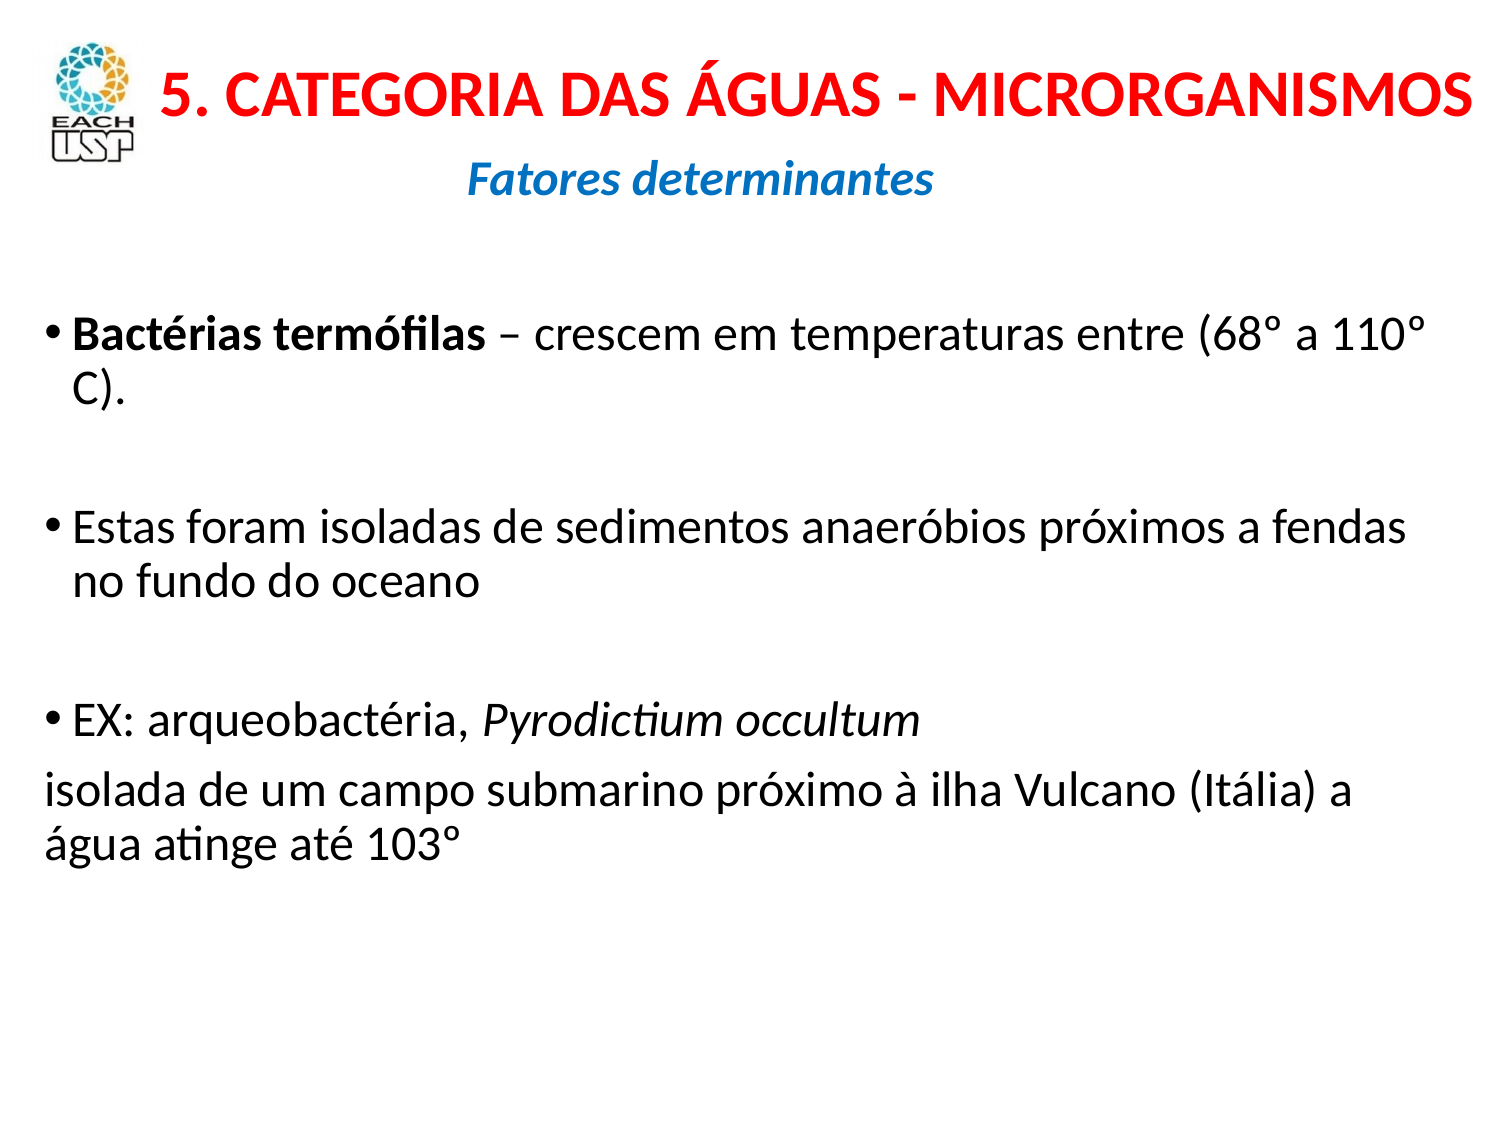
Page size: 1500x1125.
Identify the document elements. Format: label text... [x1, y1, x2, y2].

picture [29, 42, 153, 165]
text_box 5. CATEGORIA DAS ÁGUAS - MICRORGANISMOS [153, 42, 1491, 138]
list Bactérias termófilas – crescem em temperaturas entre (68º a 110º C). Estas foram isoladas de sedimentos anaeróbios próximos a fendas no fundo do oceano EX: arqueobactéria, Pyrodictium occultum isolada de um campo submarino próximo à ilha Vulcano (Itália) a água atinge até 103º [29, 299, 1471, 1014]
text_box Fatores determinantes [452, 138, 950, 214]
